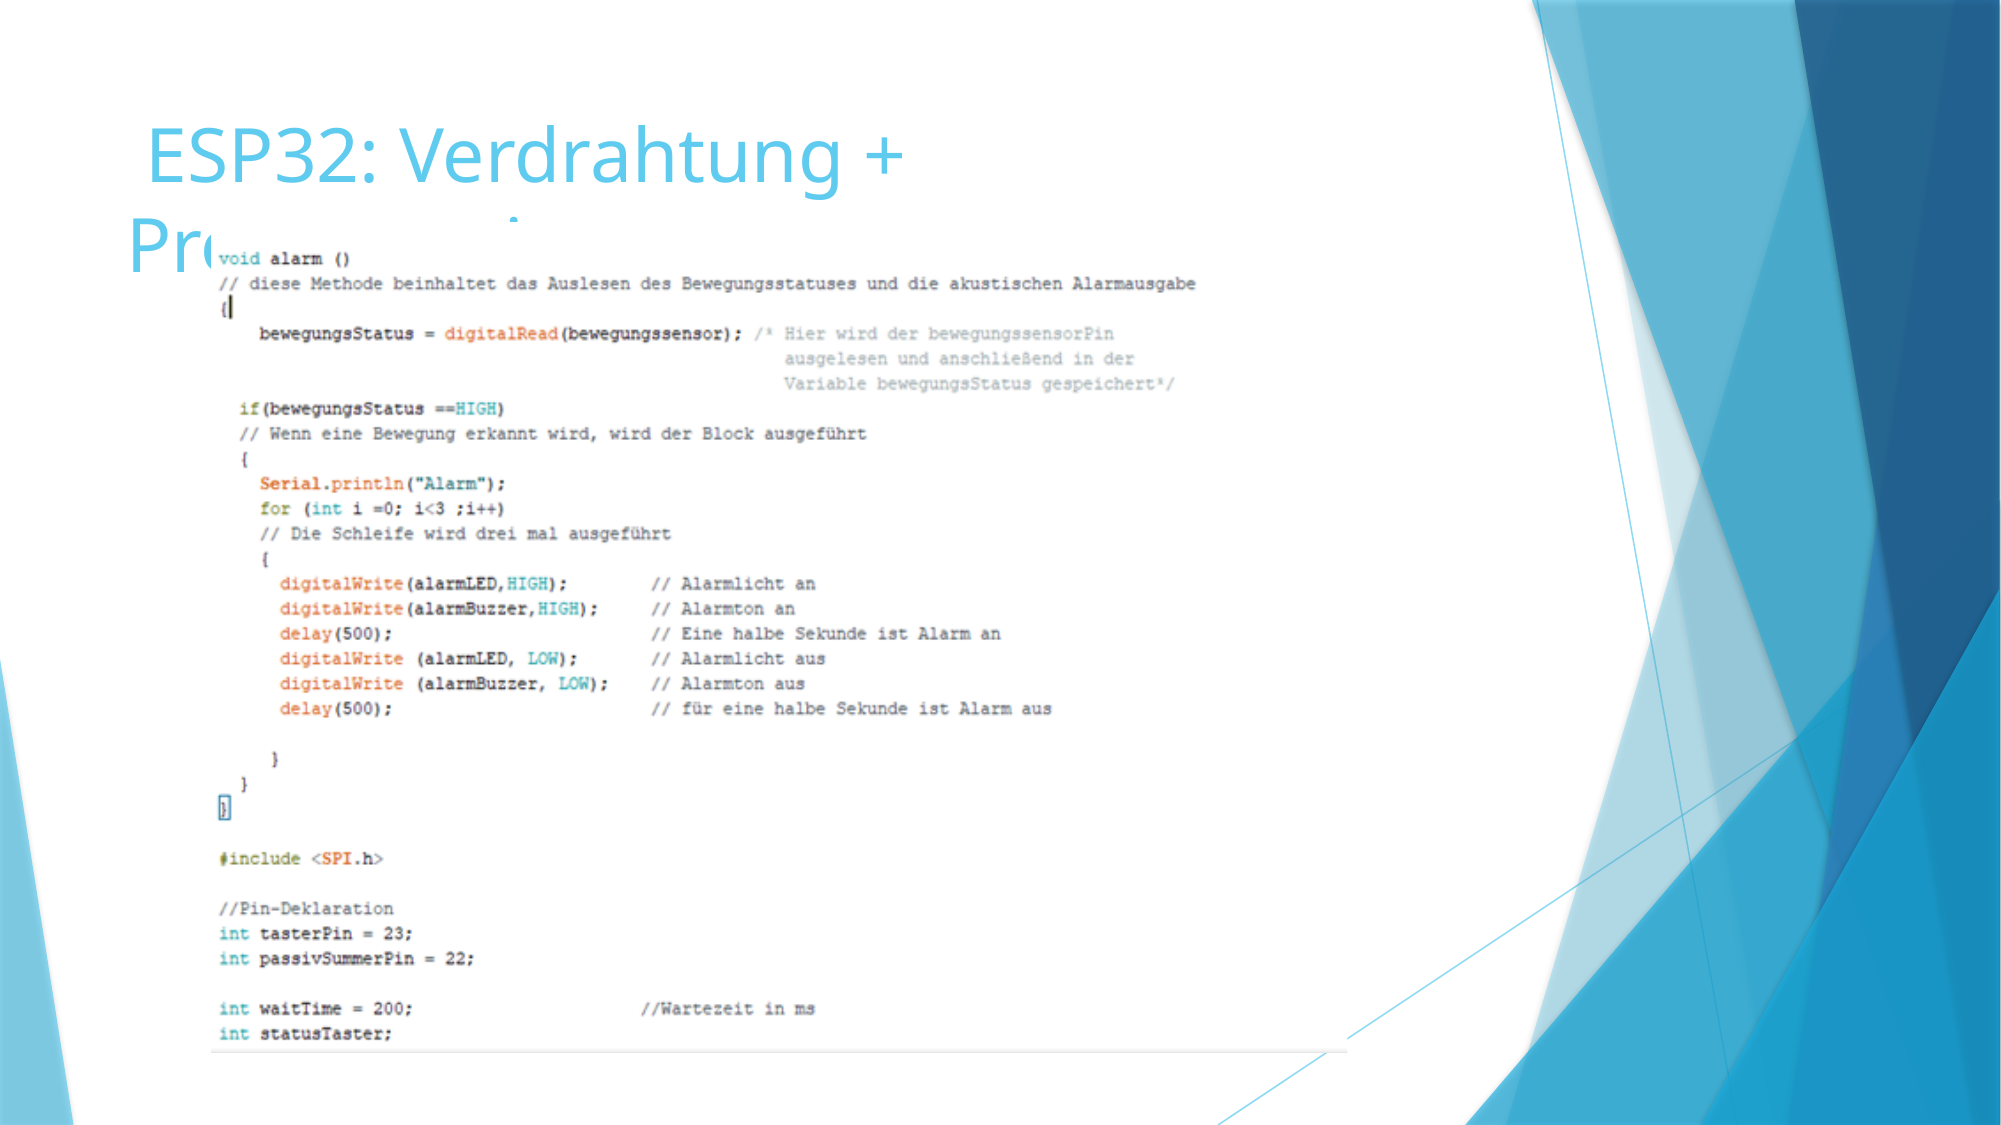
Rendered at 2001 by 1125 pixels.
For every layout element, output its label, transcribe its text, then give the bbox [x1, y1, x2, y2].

title ESP32: Verdrahtung + Programmierung [111, 99, 1522, 317]
picture [210, 221, 1348, 1054]
